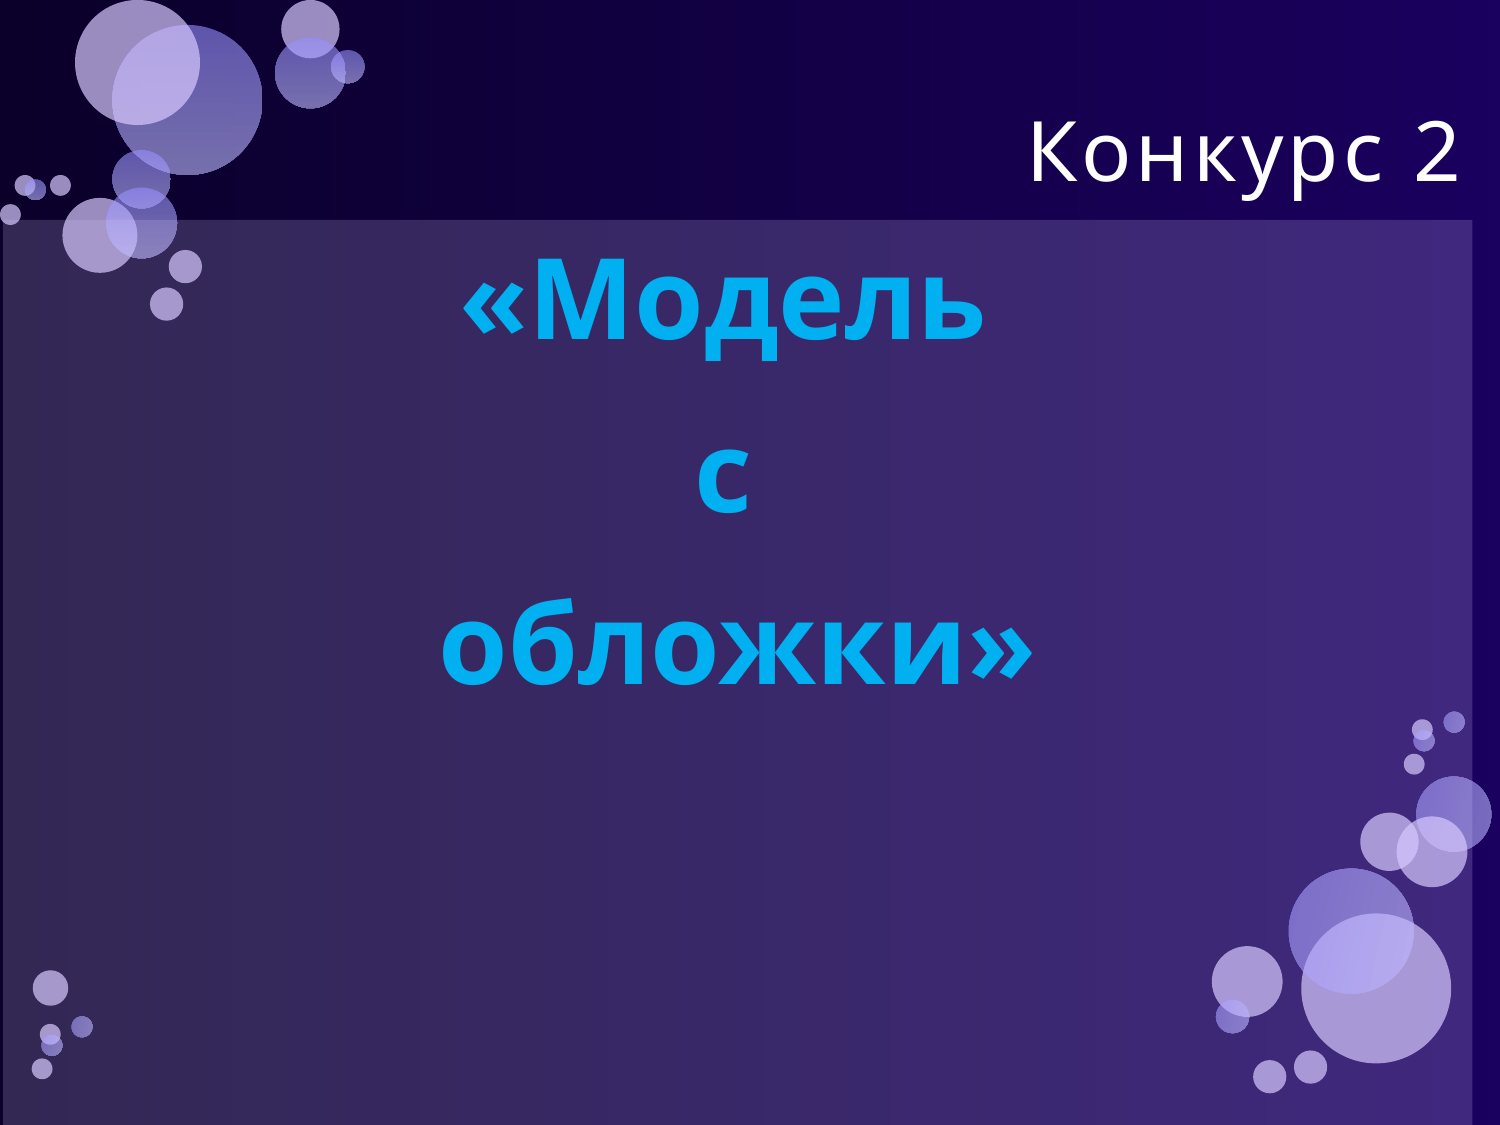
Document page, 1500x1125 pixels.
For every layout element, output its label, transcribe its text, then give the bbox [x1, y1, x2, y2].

list «Модель с обложки» [2, 219, 1473, 1125]
title Конкурс 2 [1011, 54, 1500, 243]
